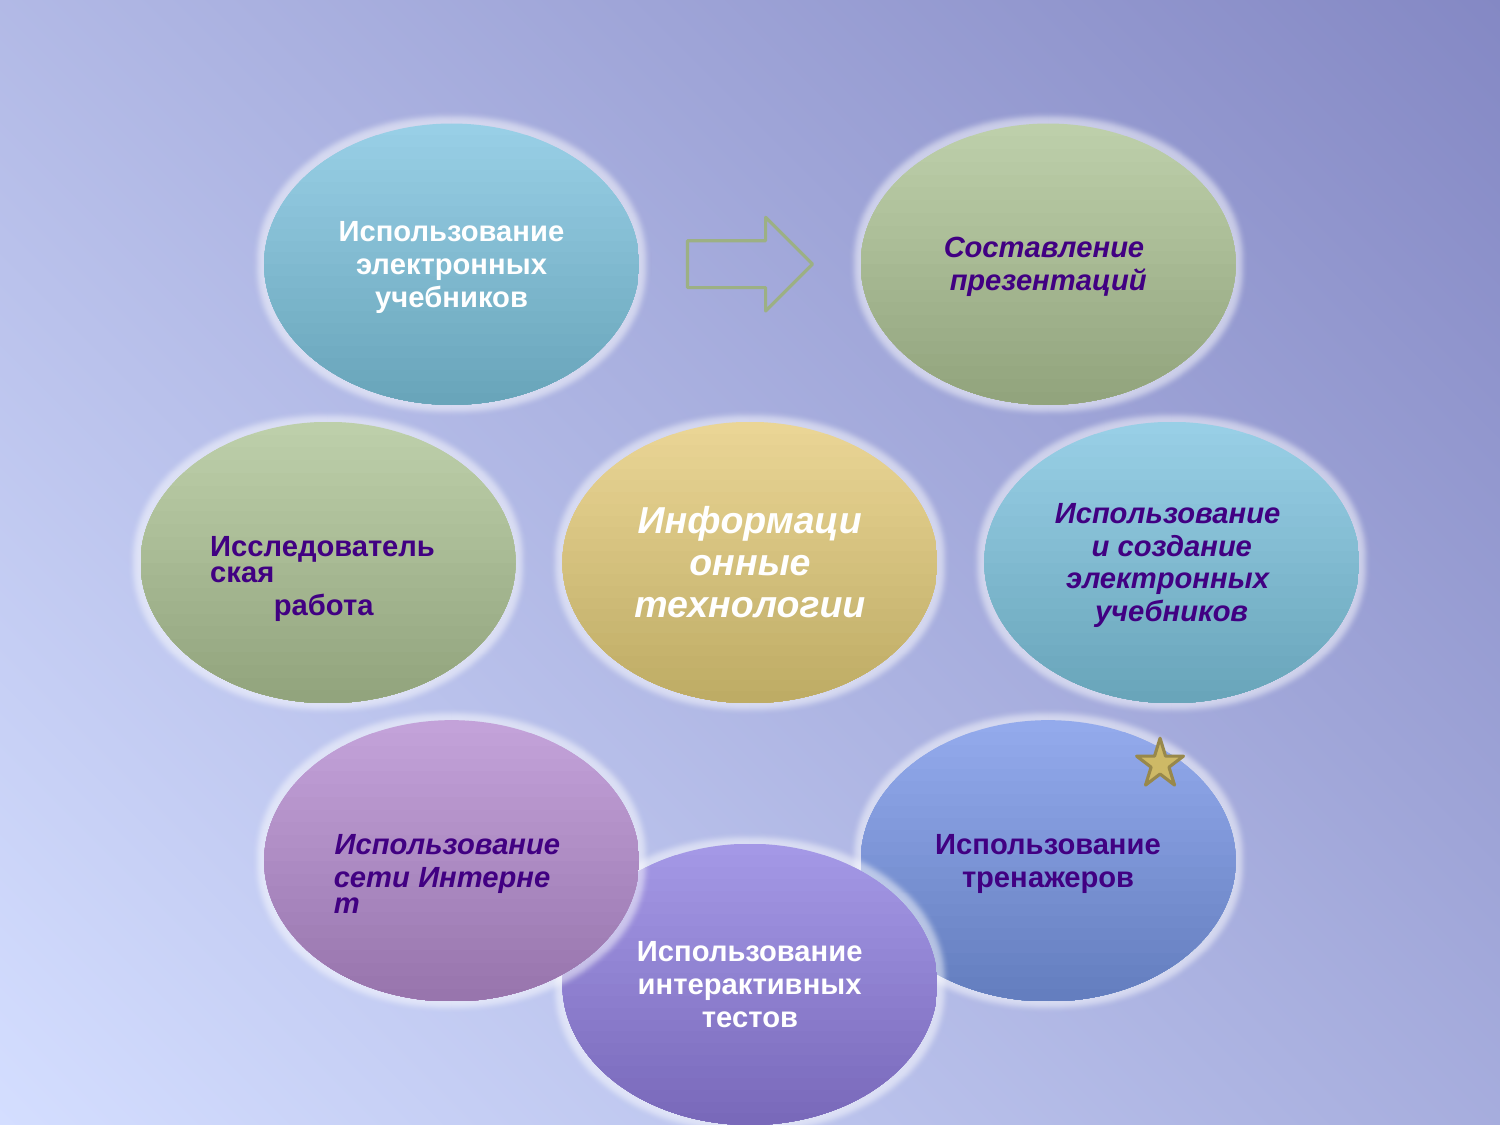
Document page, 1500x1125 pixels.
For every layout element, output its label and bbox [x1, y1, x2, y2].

text_box [0, 0, 1500, 1125]
